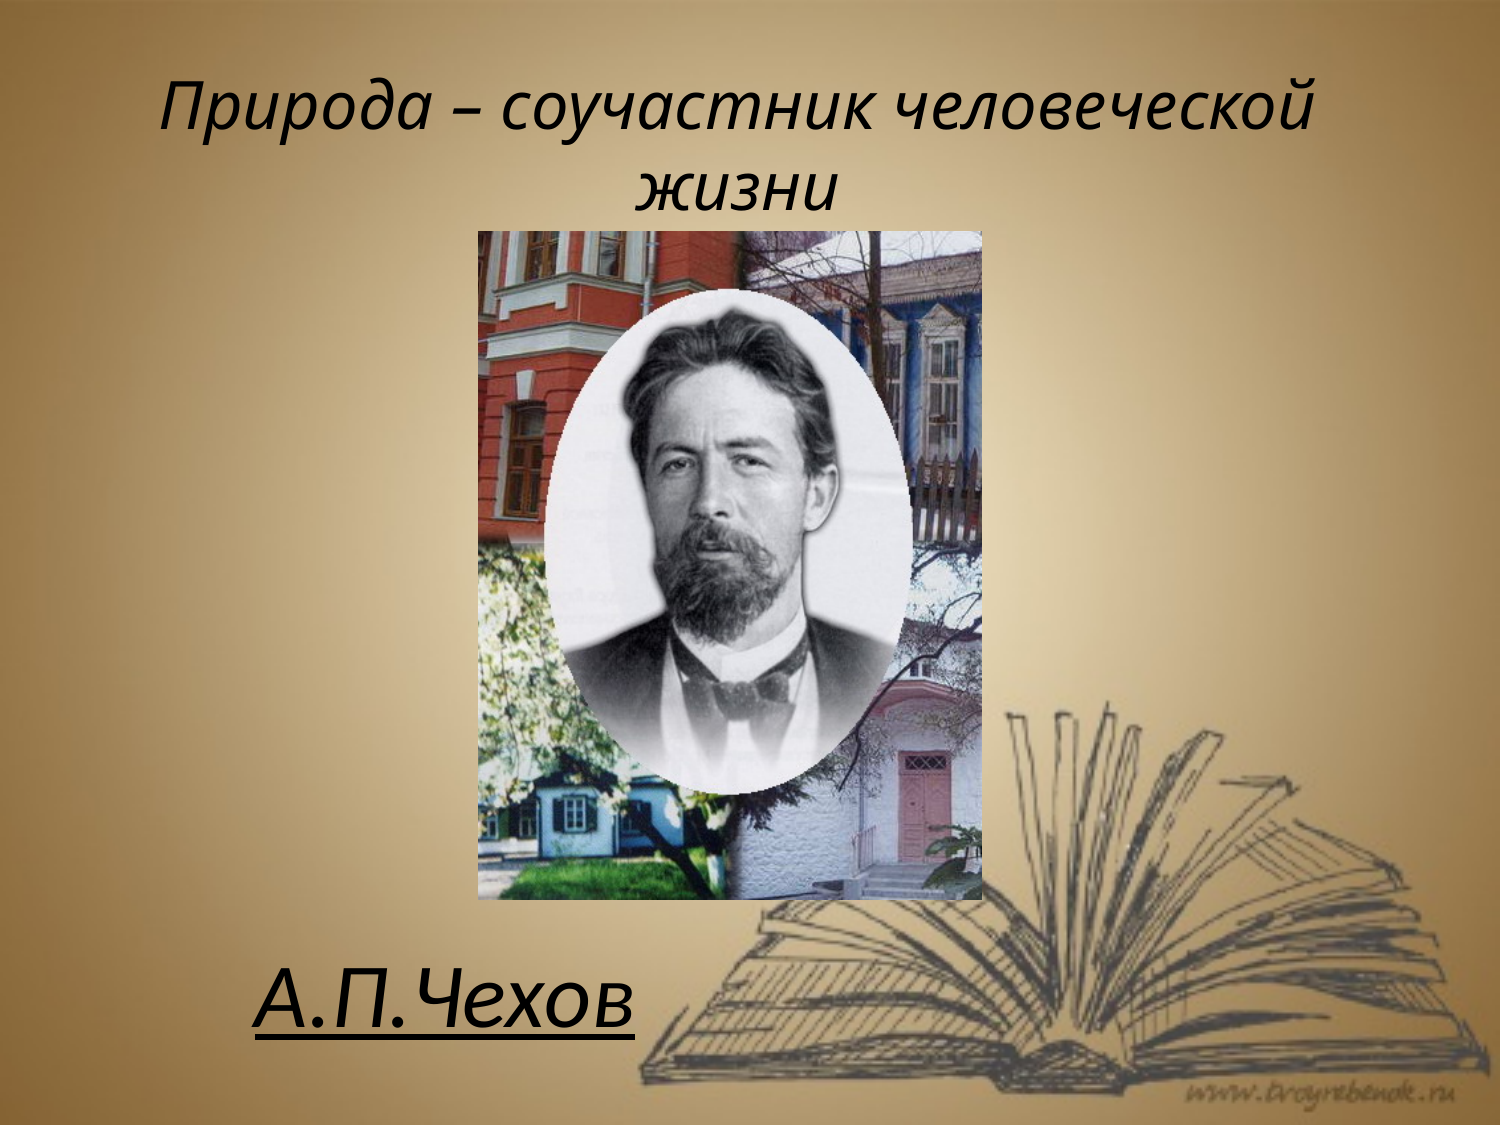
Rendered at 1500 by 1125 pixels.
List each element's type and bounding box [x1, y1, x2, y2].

list [477, 231, 982, 900]
picture [0, 0, 1500, 1125]
